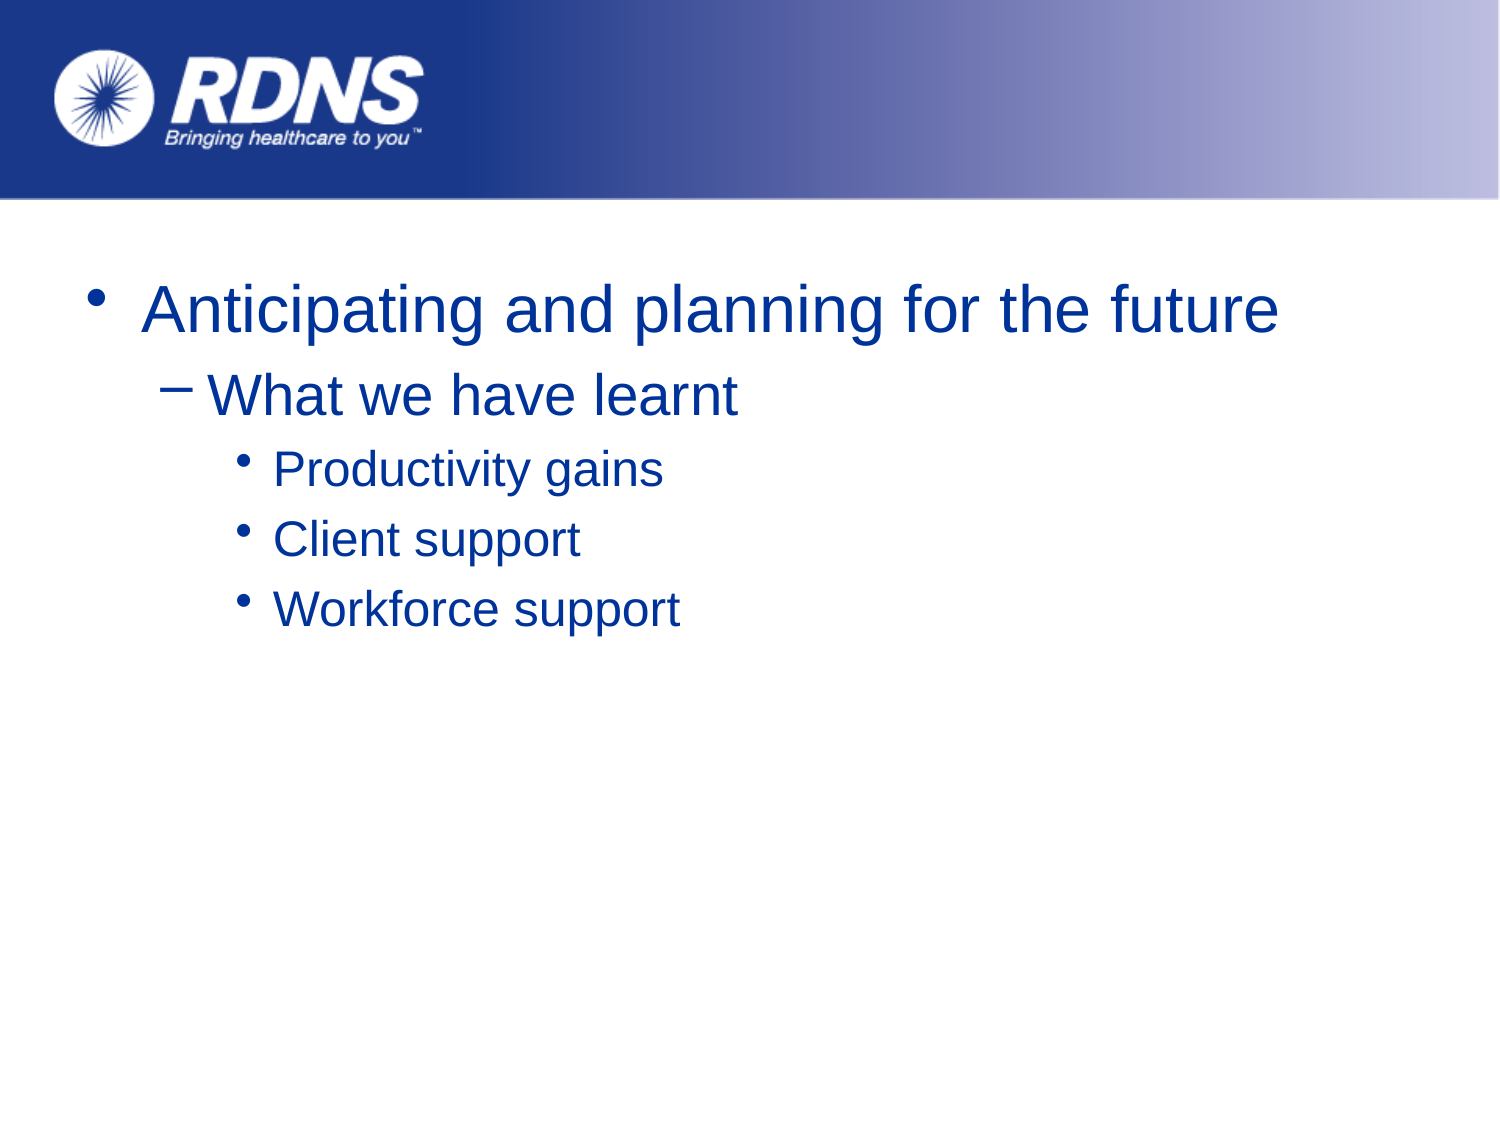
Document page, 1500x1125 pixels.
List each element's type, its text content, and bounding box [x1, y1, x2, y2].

picture [0, 0, 1500, 200]
list Anticipating and planning for the future What we have learnt Productivity gains Client support Workforce support [70, 257, 1421, 1001]
